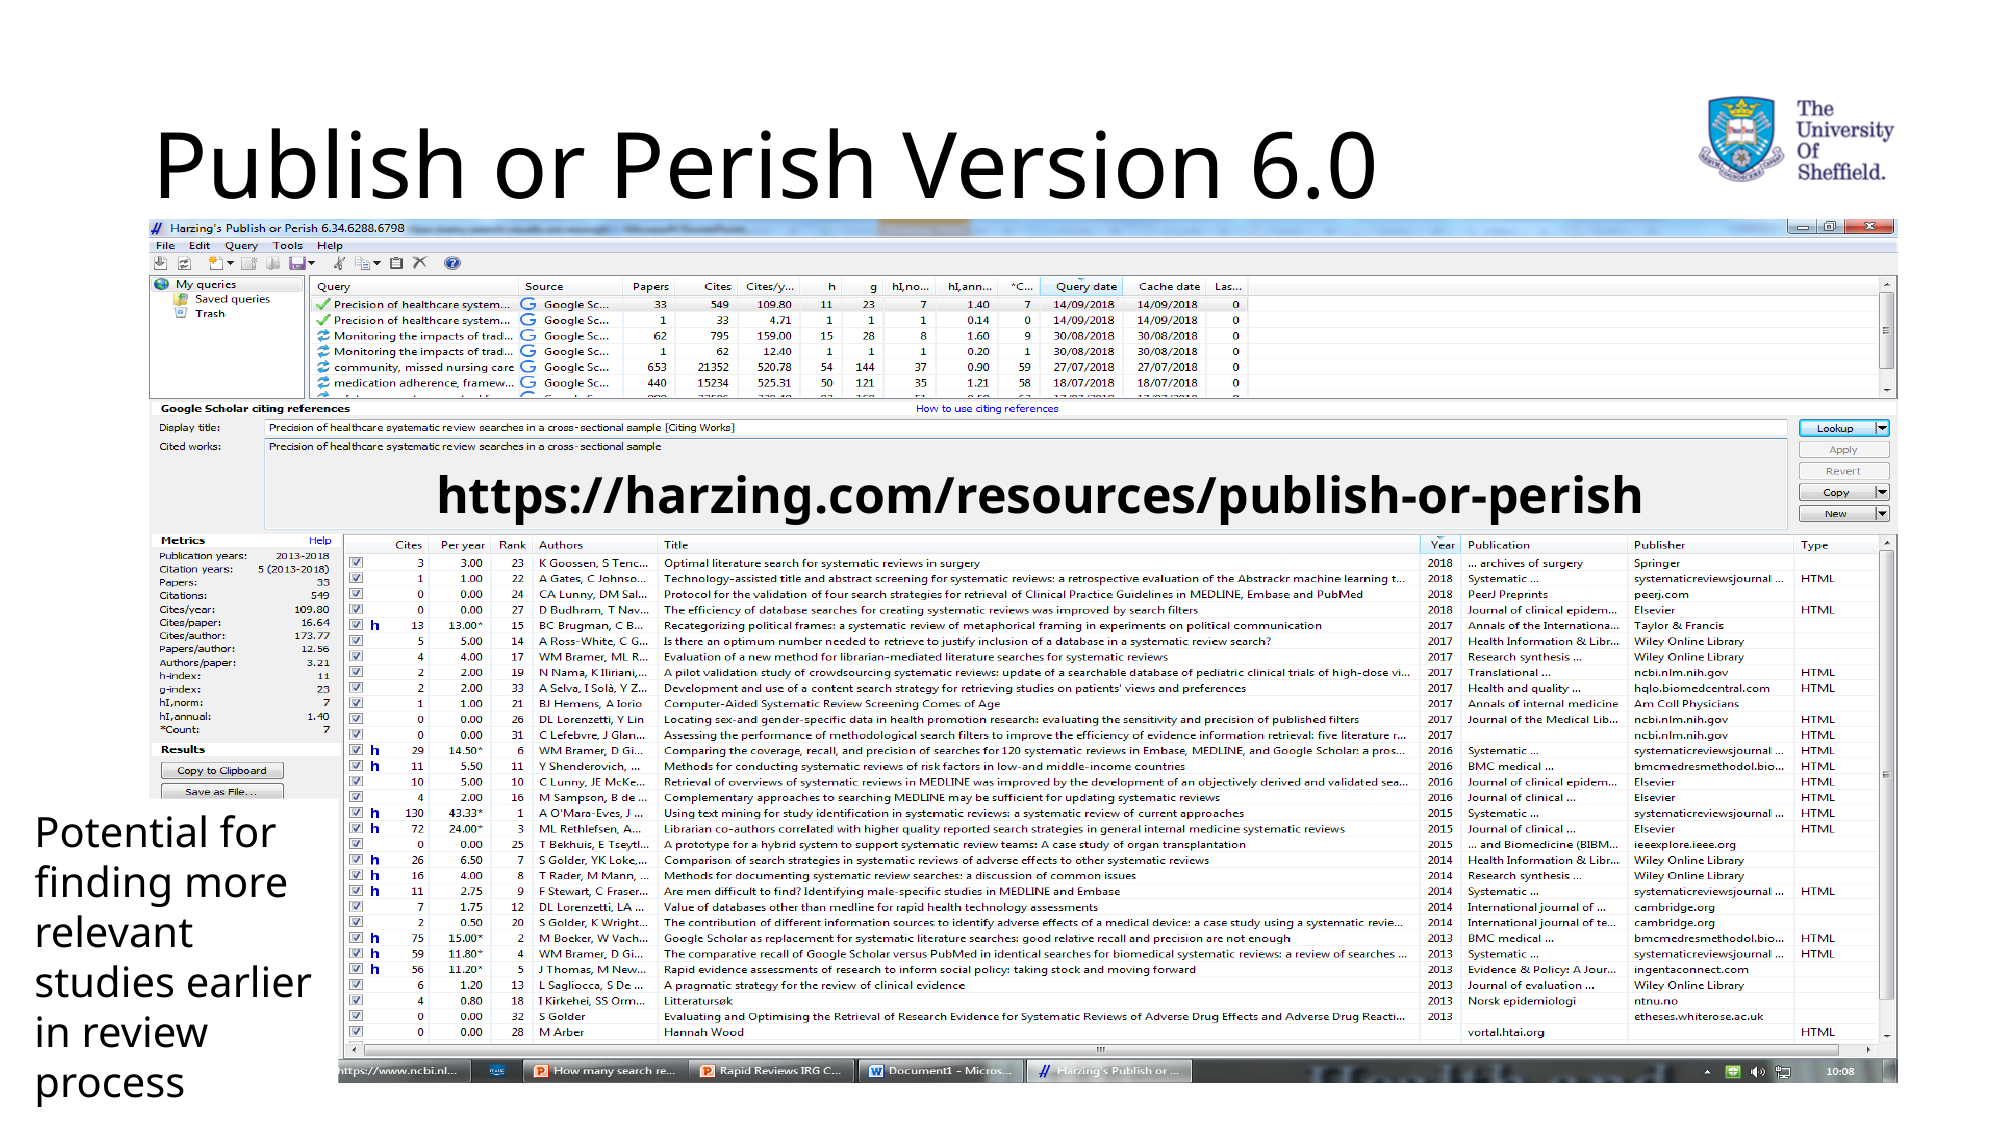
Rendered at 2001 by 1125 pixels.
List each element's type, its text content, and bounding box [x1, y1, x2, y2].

title Publish or Perish Version 6.0 [137, 59, 1622, 278]
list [149, 219, 1898, 1083]
picture [1622, 80, 1981, 201]
text_box Potential for finding more relevant studies earlier in review process [19, 798, 339, 1114]
